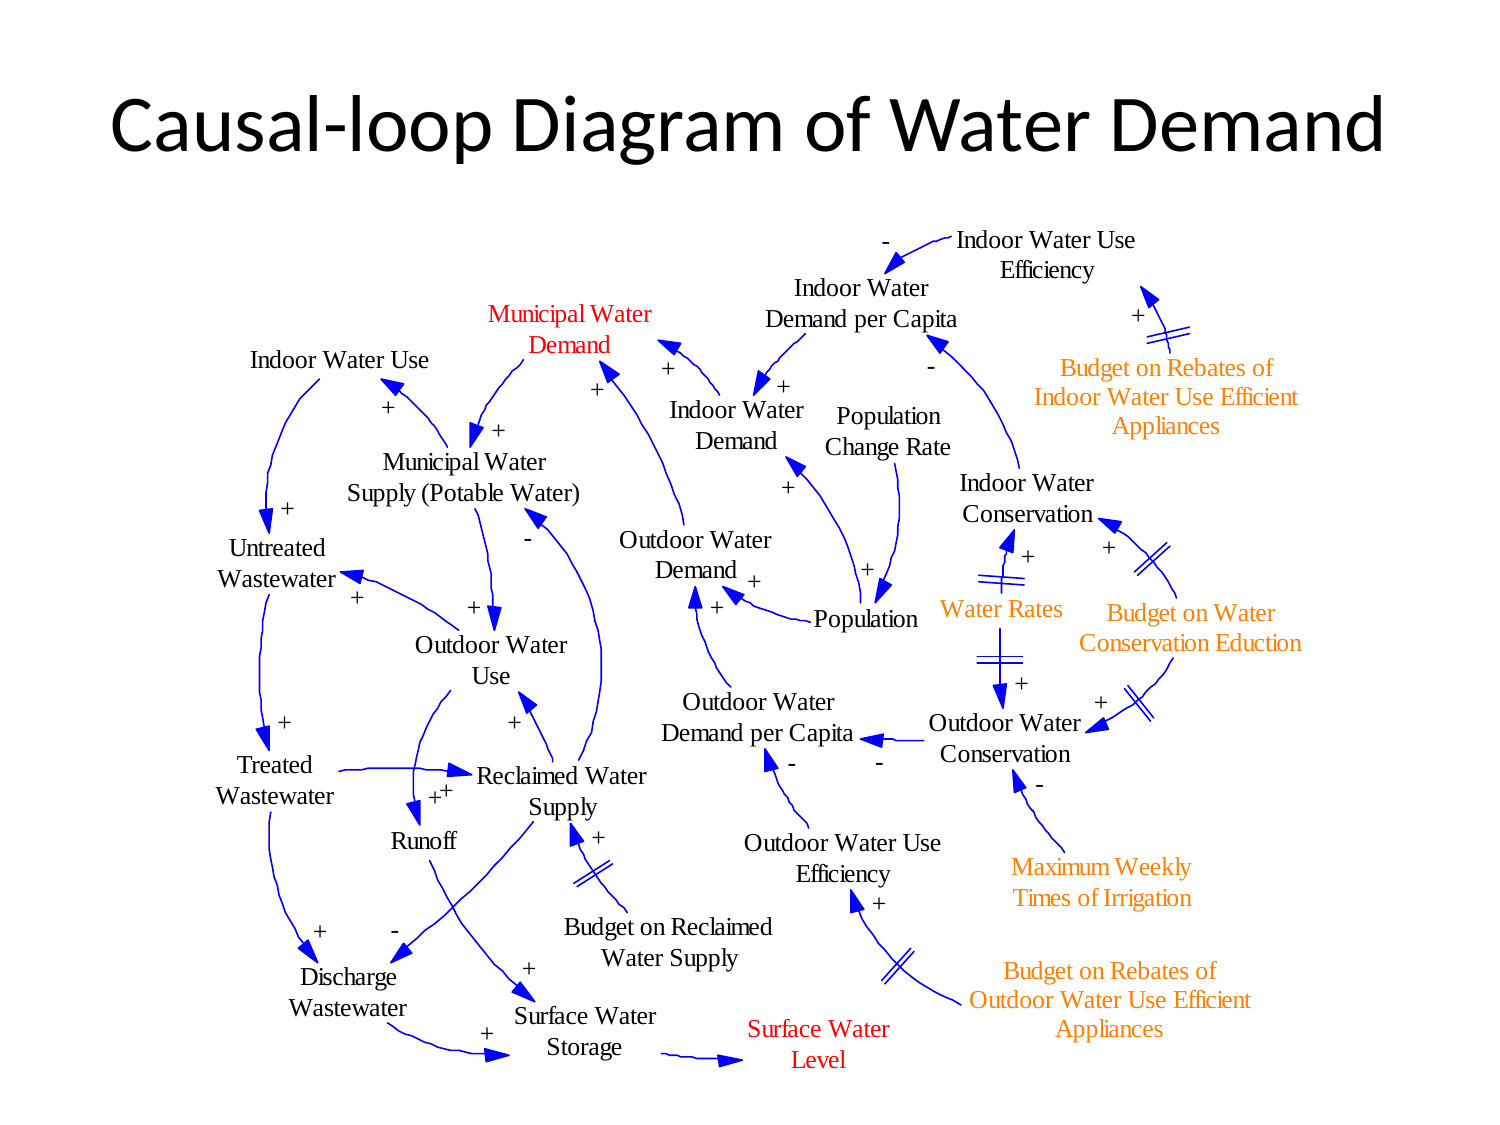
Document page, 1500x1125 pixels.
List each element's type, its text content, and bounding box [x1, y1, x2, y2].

title Causal-loop Diagram of Water Demand [75, 24, 1425, 213]
picture [212, 224, 1308, 1077]
